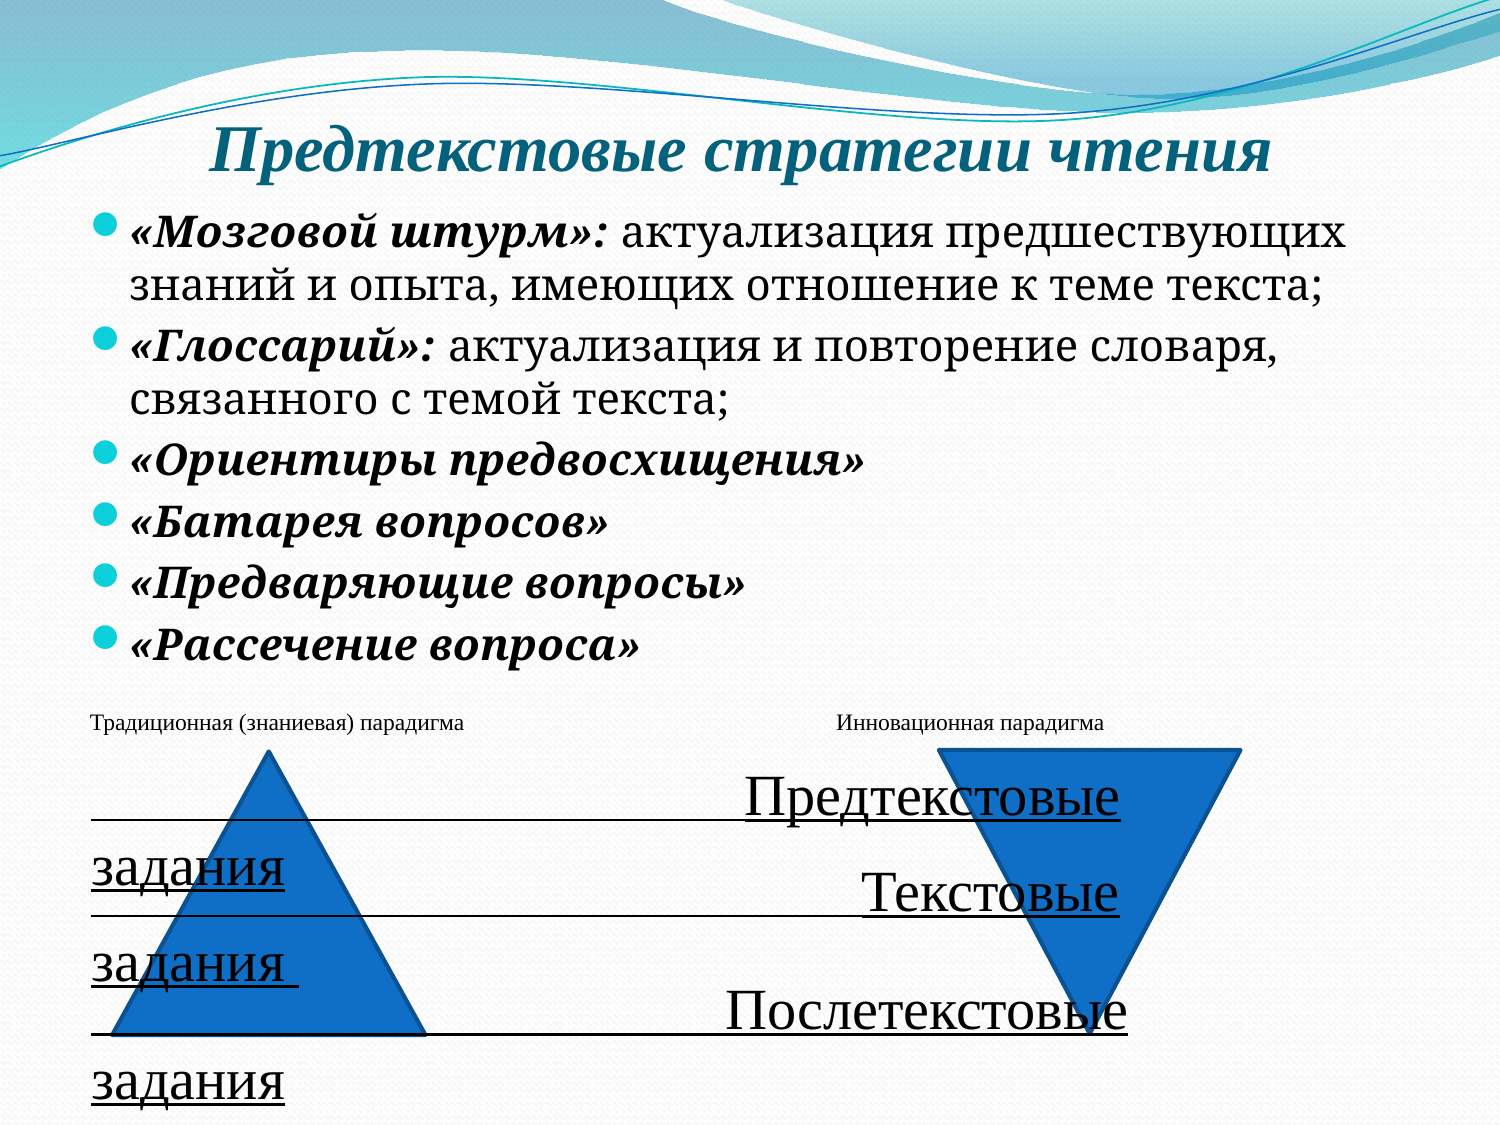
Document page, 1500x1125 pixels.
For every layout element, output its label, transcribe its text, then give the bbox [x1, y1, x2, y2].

list «Мозговой штурм»: актуализация предшествующих знаний и опыта, имеющих отношение к теме текста; «Глоссарий»: актуализация и повторение словаря, связанного с темой текста; «Ориентиры предвосхищения» «Батарея вопросов» «Предваряющие вопросы» «Рассечение вопроса» Традиционная (знаниевая) парадигма Инновационная парадигма [75, 196, 1425, 751]
text_box Предтекстовые задания [76, 750, 1329, 905]
text_box Текстовые задания [76, 845, 1317, 964]
text_box Послетекстовые задания [76, 964, 1329, 1119]
title Предтекстовые стратегии чтения [75, 54, 1425, 185]
